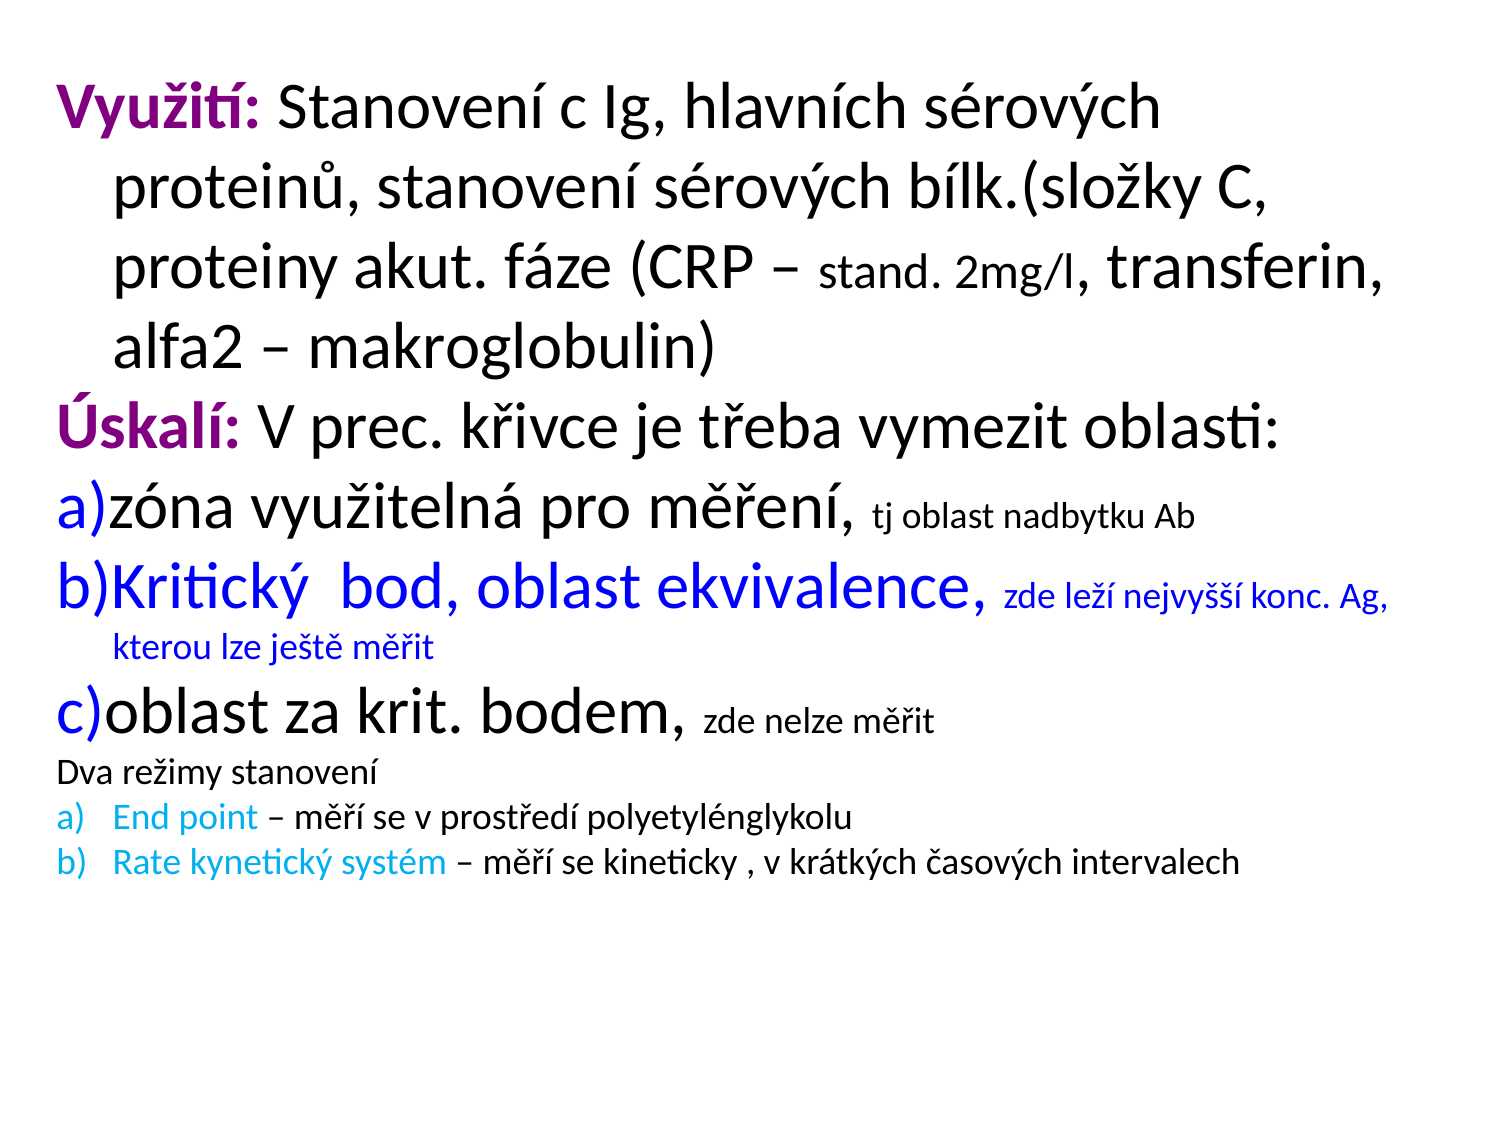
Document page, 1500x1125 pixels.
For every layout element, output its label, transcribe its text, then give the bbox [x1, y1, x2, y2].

list Využití: Stanovení c Ig, hlavních sérových proteinů, stanovení sérových bílk.(složky C, proteiny akut. fáze (CRP – stand. 2mg/l, transferin, alfa2 – makroglobulin) Úskalí: V prec. křivce je třeba vymezit oblasti: a)zóna využitelná pro měření, tj oblast nadbytku Ab b)Kritický bod, oblast ekvivalence, zde leží nejvyšší konc. Ag, kterou lze ještě měřit c)oblast za krit. bodem, zde nelze měřit Dva režimy stanovení End point – měří se v prostředí polyetylénglykolu Rate kynetický systém – měří se kineticky , v krátkých časových intervalech [41, 54, 1436, 1005]
